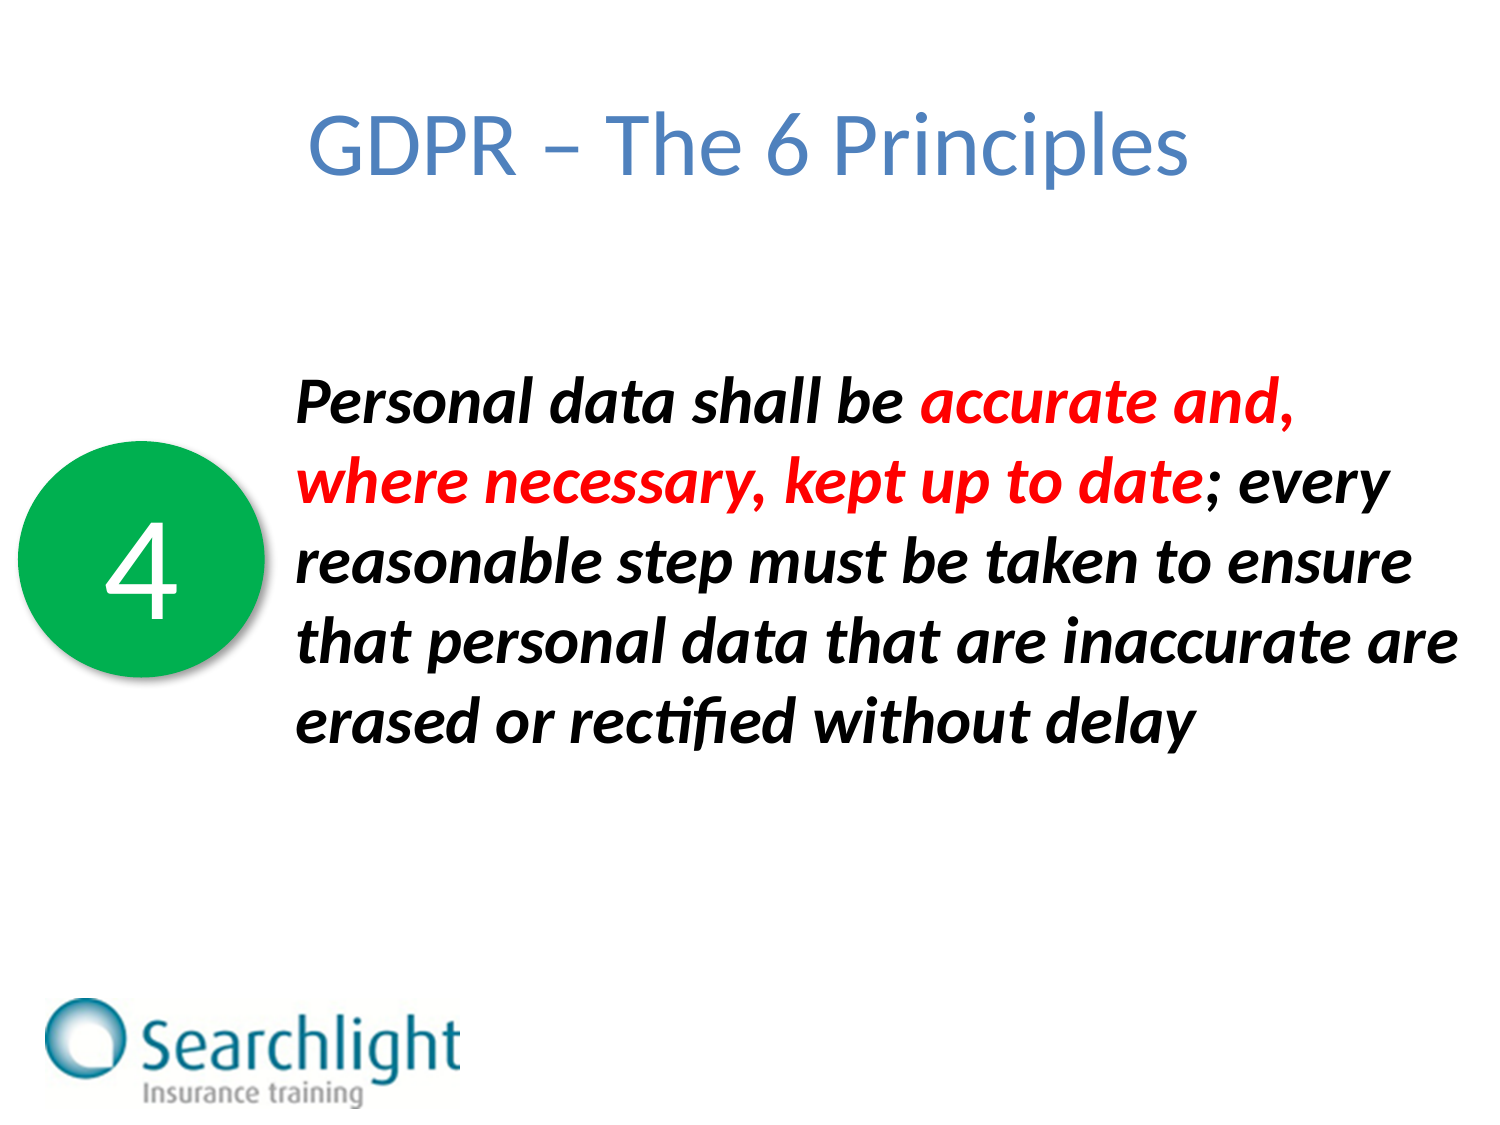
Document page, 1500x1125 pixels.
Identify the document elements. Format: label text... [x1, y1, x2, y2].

picture [45, 998, 460, 1109]
title GDPR – The 6 Principles [0, 45, 1500, 233]
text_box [19, 349, 1481, 770]
